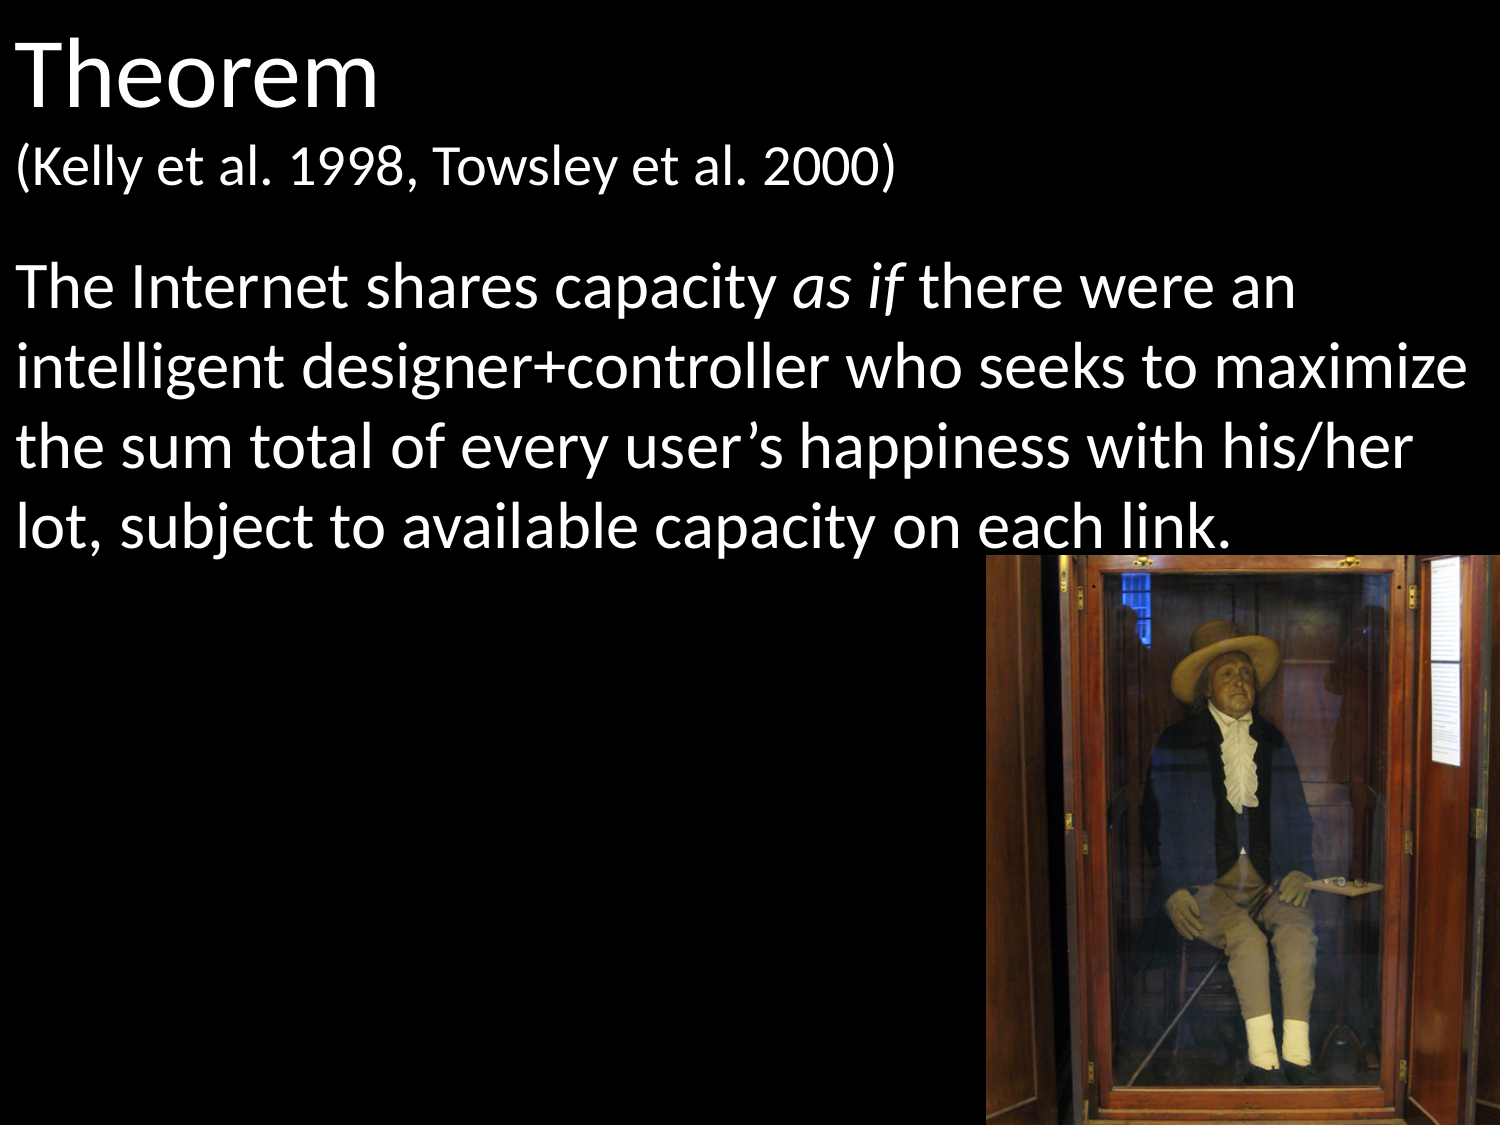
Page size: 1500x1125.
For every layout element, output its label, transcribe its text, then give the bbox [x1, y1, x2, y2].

list The Internet shares capacity as if there were an intelligent designer+controller who seeks to maximize the sum total of every user’s happiness with his/her lot, subject to available capacity on each link. [0, 234, 1500, 1125]
picture [985, 555, 1500, 1125]
text_box Theorem (Kelly et al. 1998, Towsley et al. 2000) [0, 0, 1500, 205]
